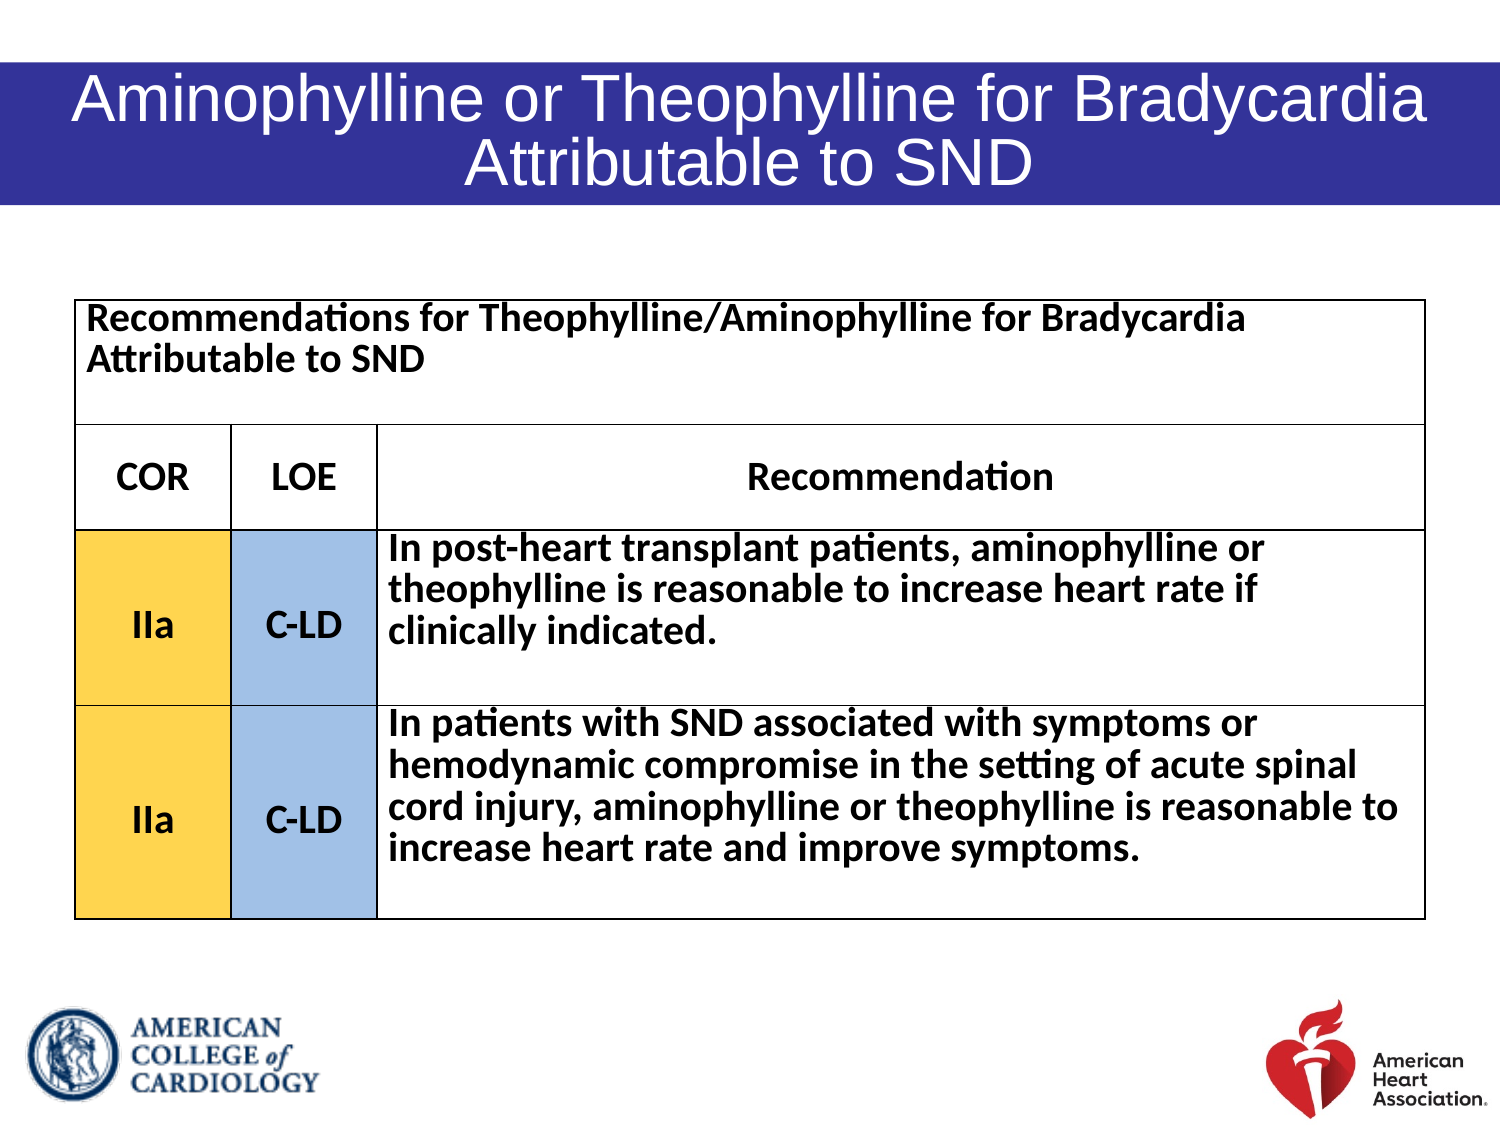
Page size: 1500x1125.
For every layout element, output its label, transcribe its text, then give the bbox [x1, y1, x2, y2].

picture [1262, 994, 1494, 1125]
table_cell In patients with SND associated with symptoms or hemodynamic compromise in the setting of acute spinal cord injury, aminophylline or theophylline is reasonable to increase heart rate and improve symptoms. [378, 706, 1424, 918]
picture [24, 1005, 323, 1104]
table_cell IIa [76, 531, 230, 705]
table_cell C-LD [232, 706, 376, 918]
text_box Aminophylline or Theophylline for Bradycardia Attributable to SND [0, 62, 1500, 206]
table_cell LOE [232, 425, 376, 529]
table_cell In post-heart transplant patients, aminophylline or theophylline is reasonable to increase heart rate if clinically indicated. [378, 531, 1424, 705]
table_cell C-LD [232, 531, 376, 705]
table_cell IIa [76, 706, 230, 918]
table_cell Recommendation [378, 425, 1424, 529]
table_cell COR [76, 425, 230, 529]
table_header Recommendations for Theophylline/Aminophylline for Bradycardia Attributable to SND [76, 301, 1424, 424]
